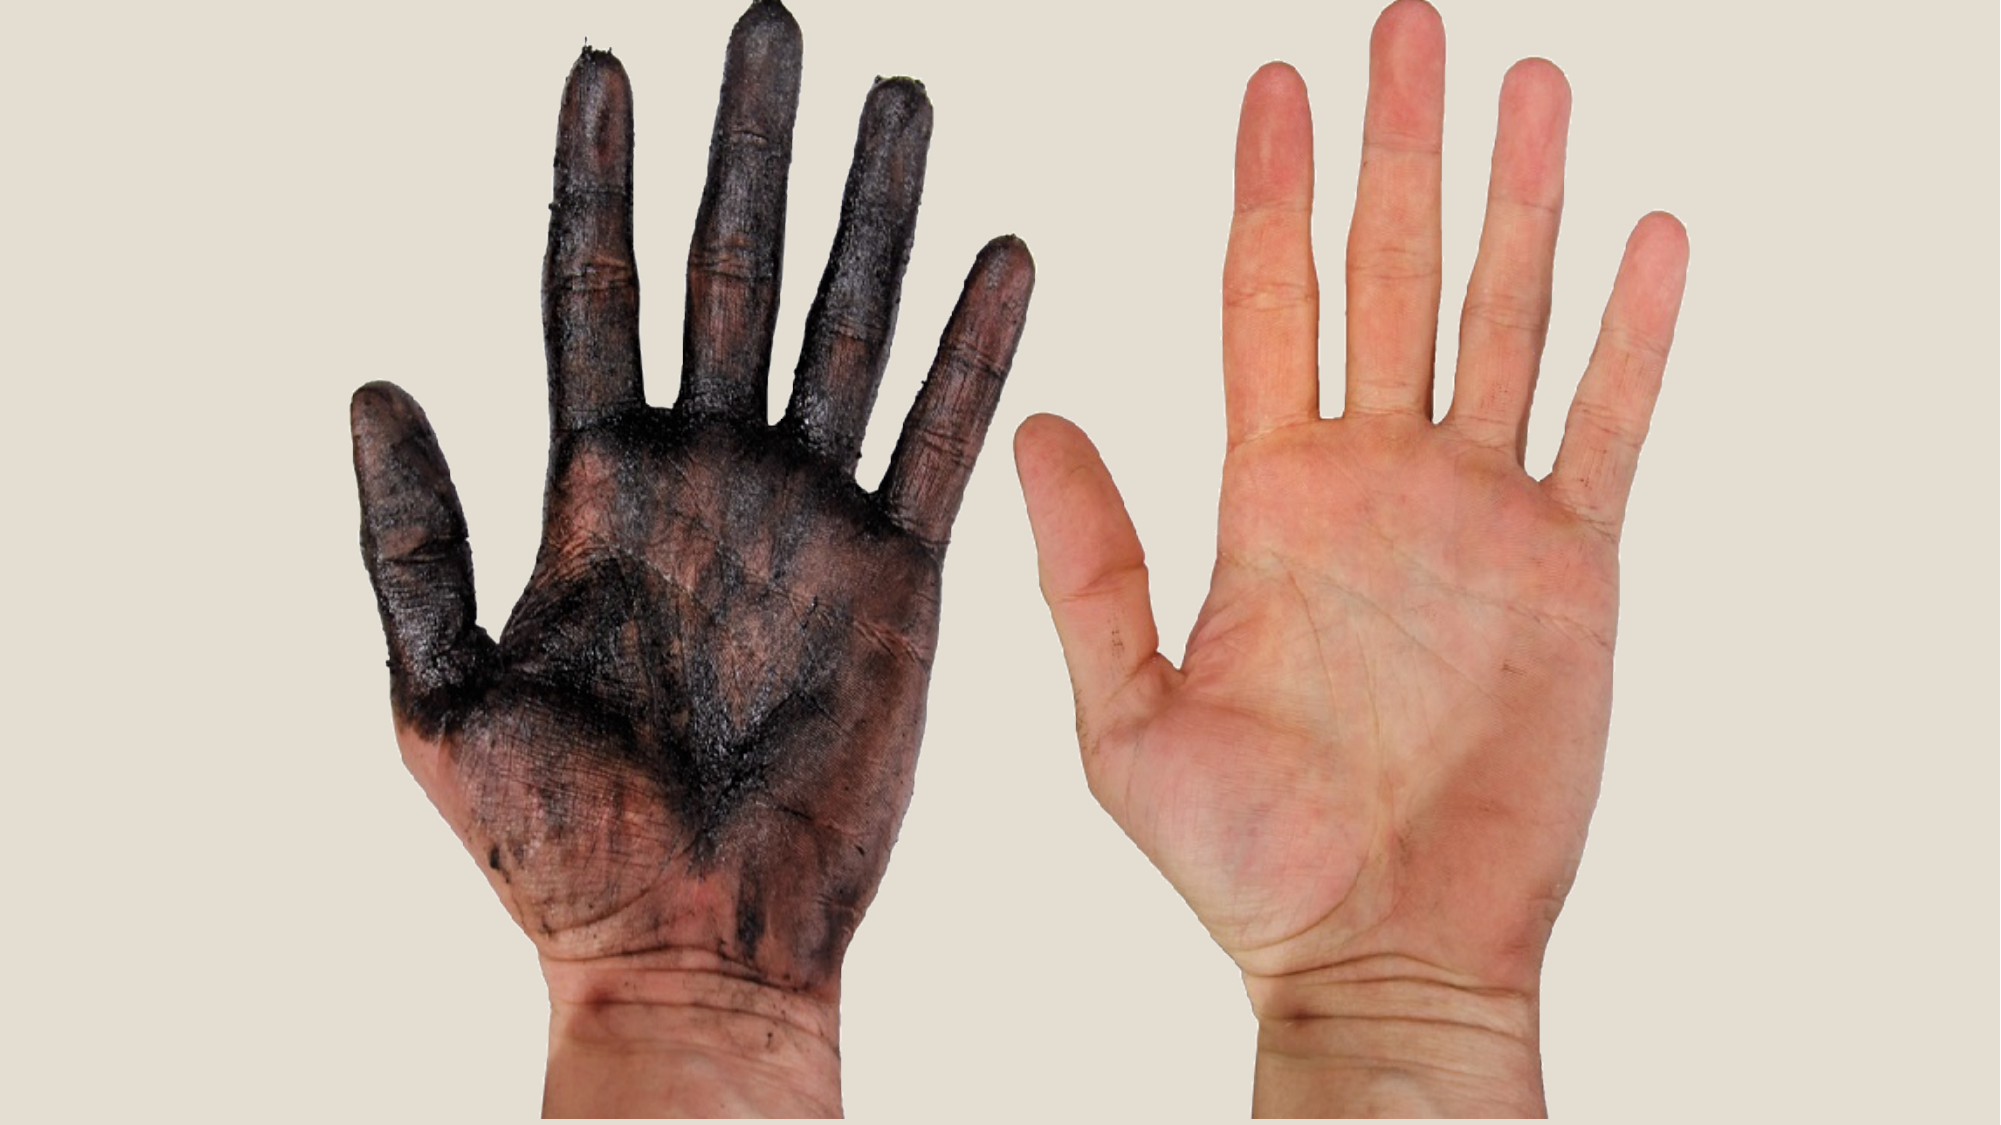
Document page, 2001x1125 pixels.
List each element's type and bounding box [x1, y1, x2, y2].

picture [346, 0, 1694, 1119]
